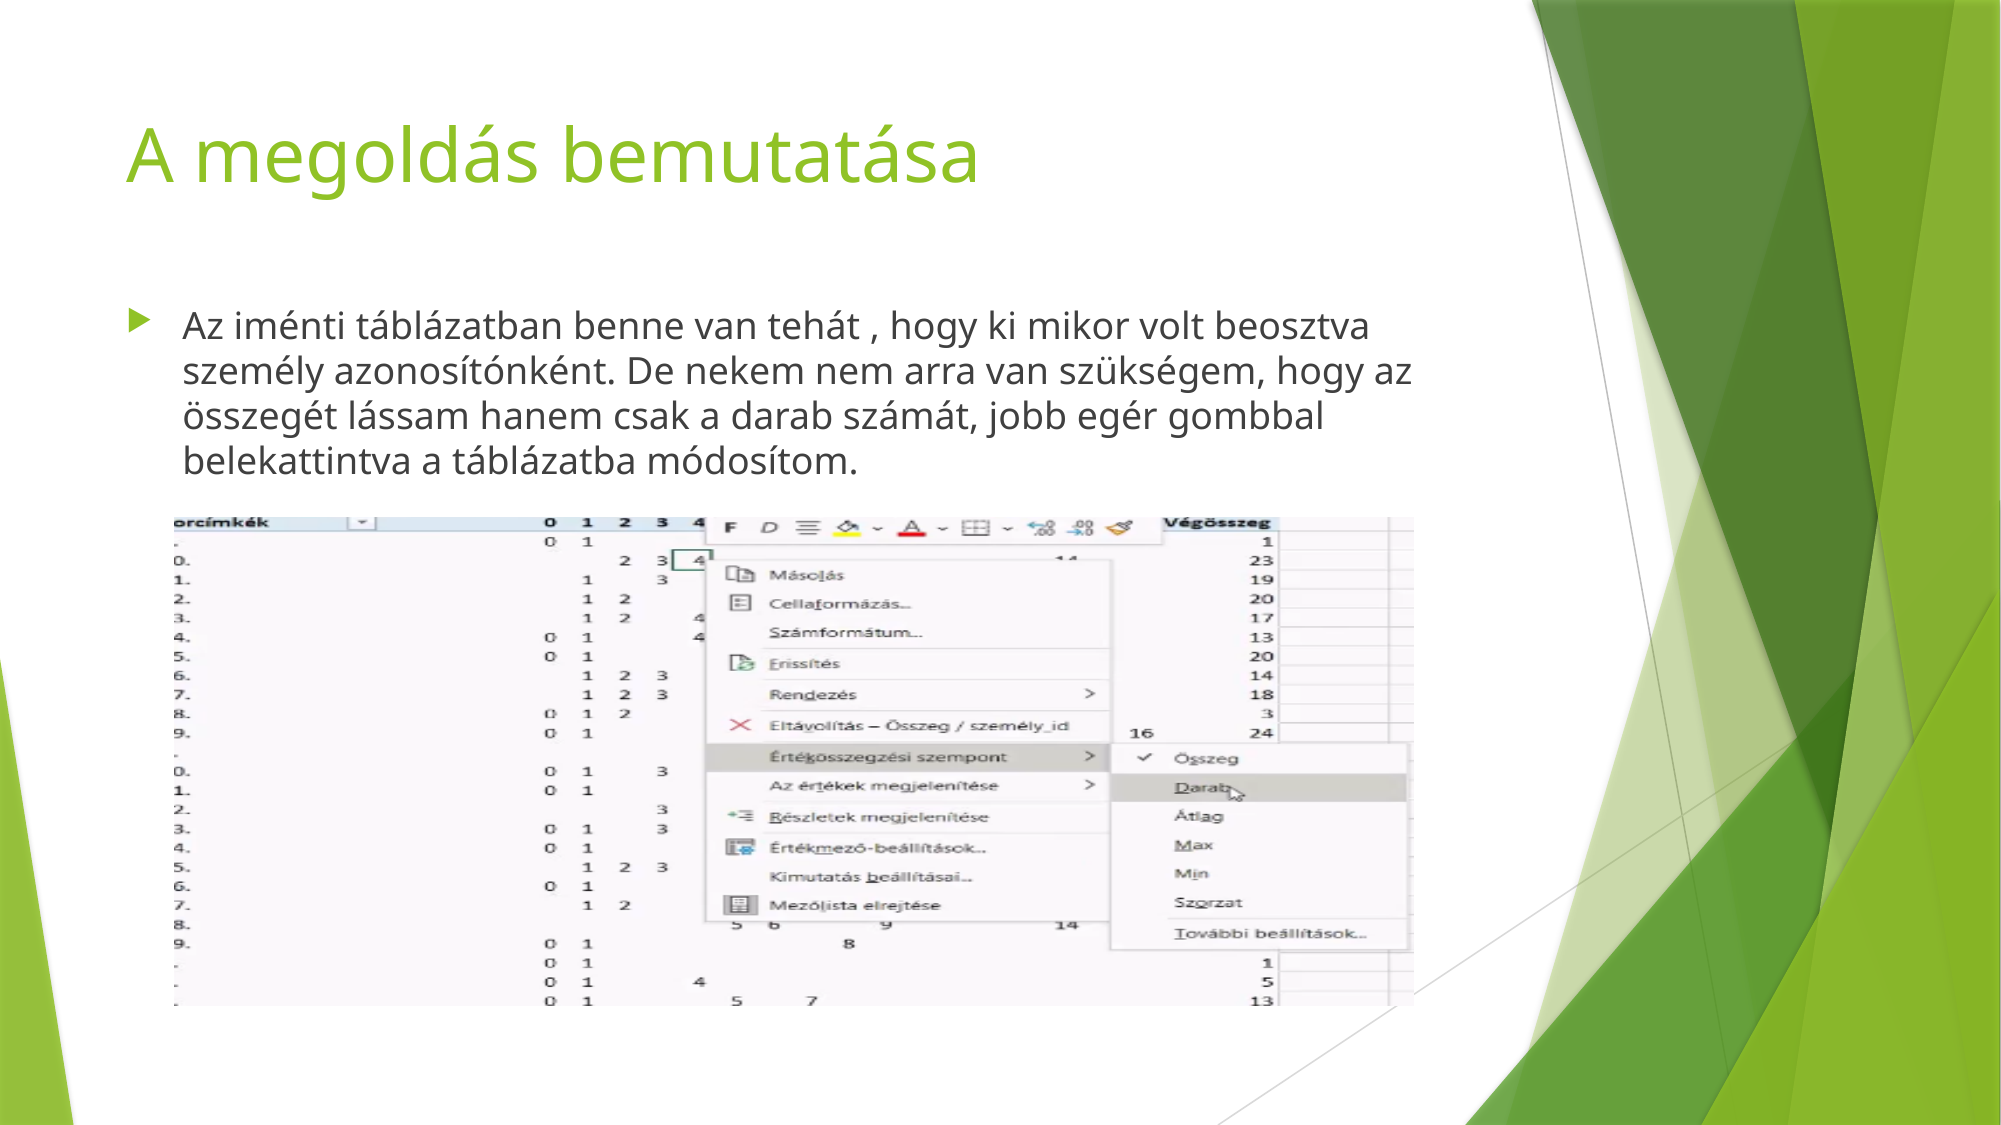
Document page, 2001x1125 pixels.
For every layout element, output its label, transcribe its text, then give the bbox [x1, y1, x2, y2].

title A megoldás bemutatása [111, 99, 1522, 294]
list Az iménti táblázatban benne van tehát , hogy ki mikor volt beosztva személy azonosítónként. De nekem nem arra van szükségem, hogy az összegét lássam hanem csak a darab számát, jobb egér gombbal belekattintva a táblázatba módosítom. [111, 294, 1522, 991]
picture [174, 516, 1415, 1007]
